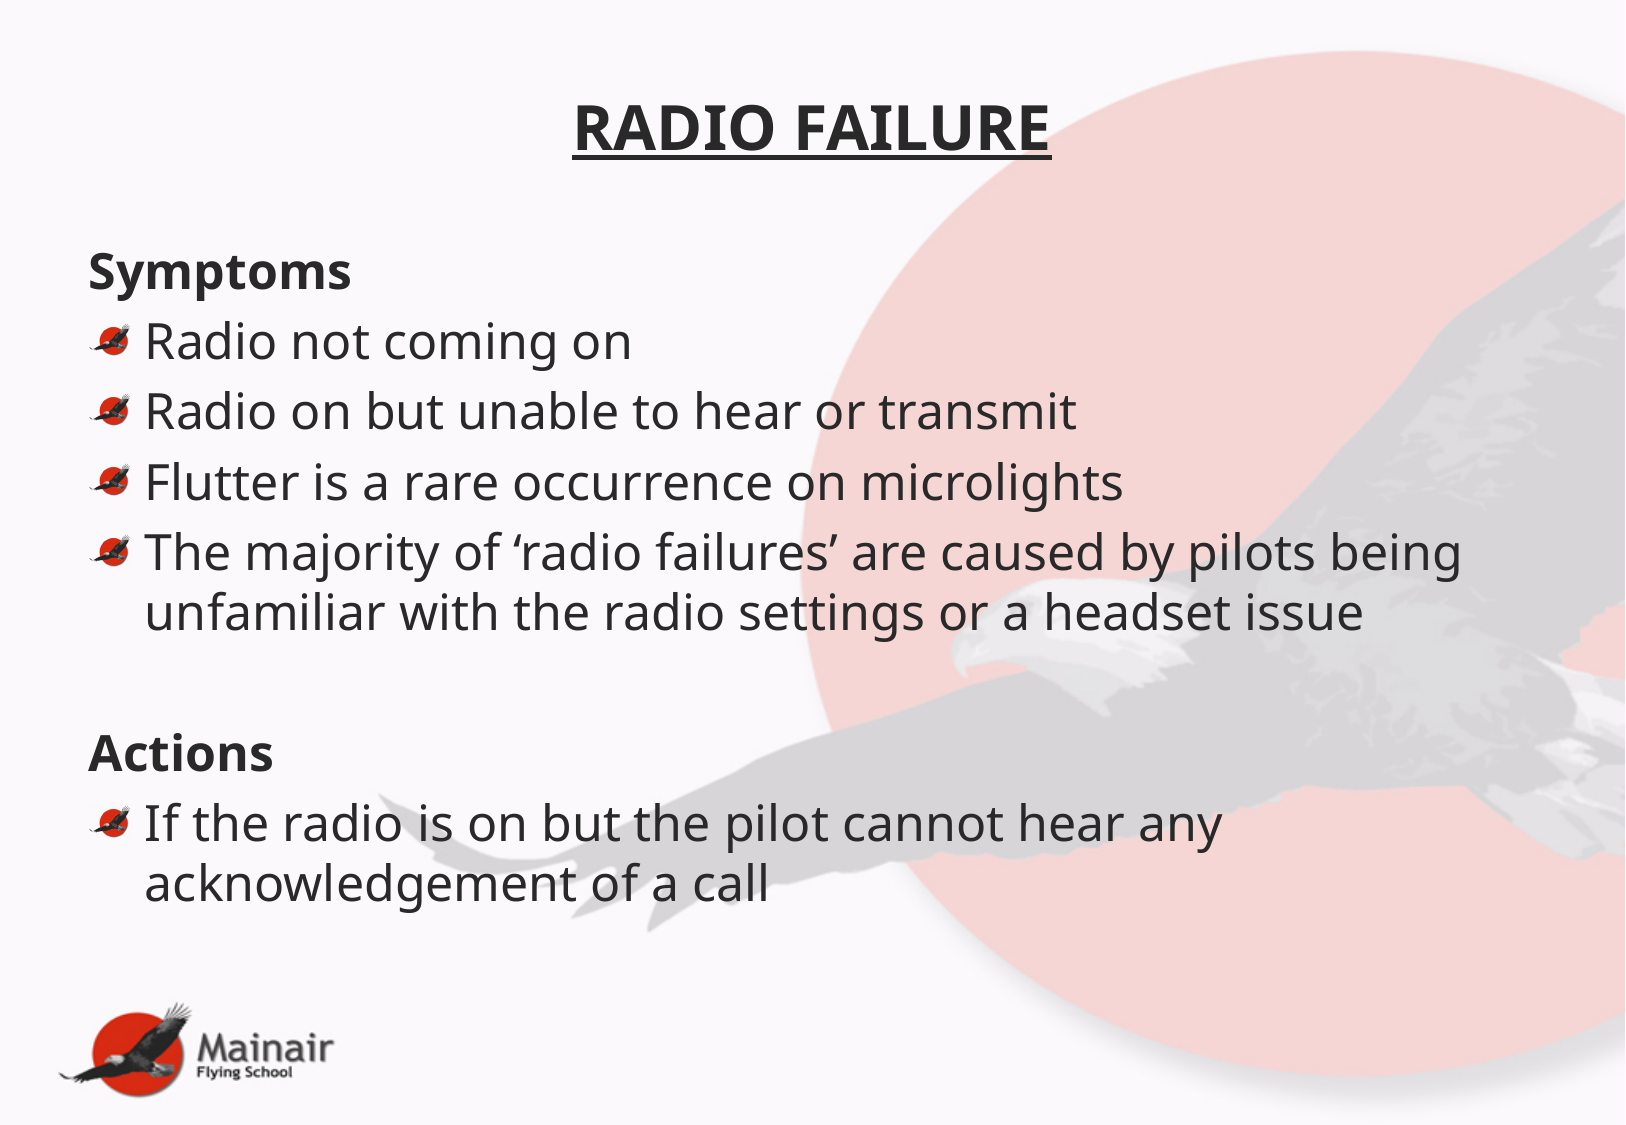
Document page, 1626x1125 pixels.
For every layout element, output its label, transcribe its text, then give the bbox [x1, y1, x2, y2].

list Symptoms Radio not coming on Radio on but unable to hear or transmit Flutter is a rare occurrence on microlights The majority of ‘radio failures’ are caused by pilots being unfamiliar with the radio settings or a headset issue Actions If the radio is on but the pilot cannot hear any acknowledgement of a call [80, 231, 1545, 975]
picture [0, 0, 1625, 1125]
title RADIO FAILURE [80, 77, 1545, 174]
